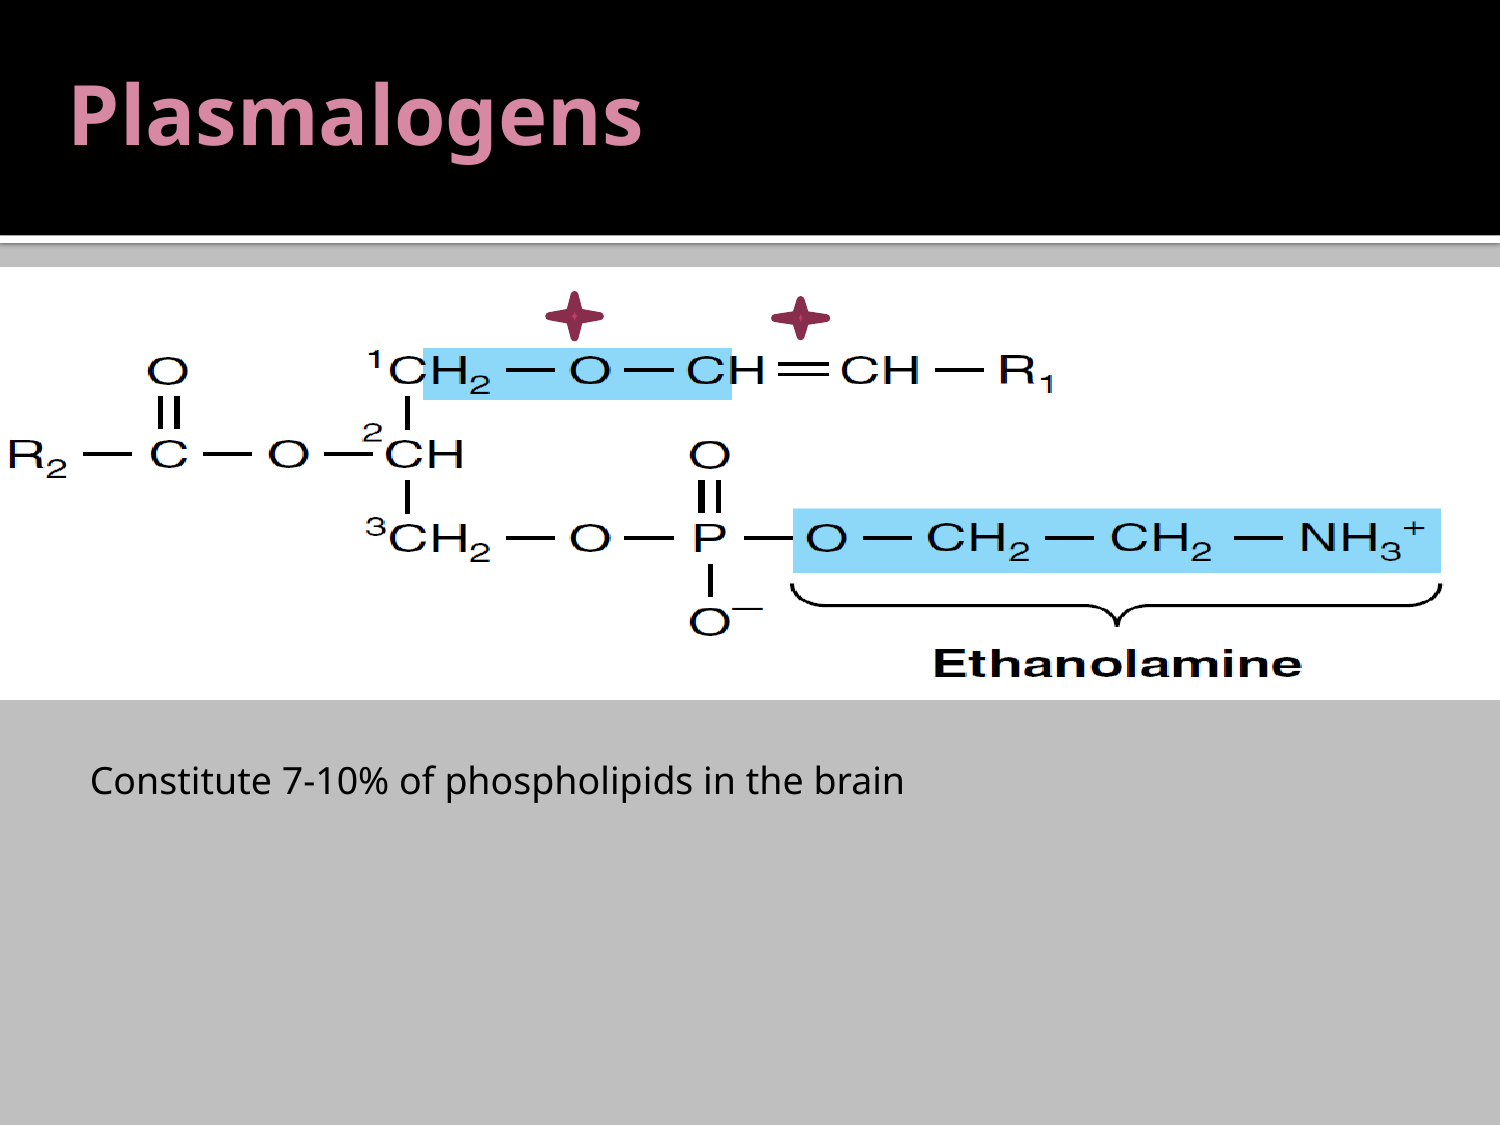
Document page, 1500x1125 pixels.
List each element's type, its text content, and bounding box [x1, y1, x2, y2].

text_box Constitute 7-10% of phospholipids in the brain [74, 749, 1050, 810]
picture [0, 267, 1500, 700]
text_box Plasmalogens [53, 54, 1199, 170]
